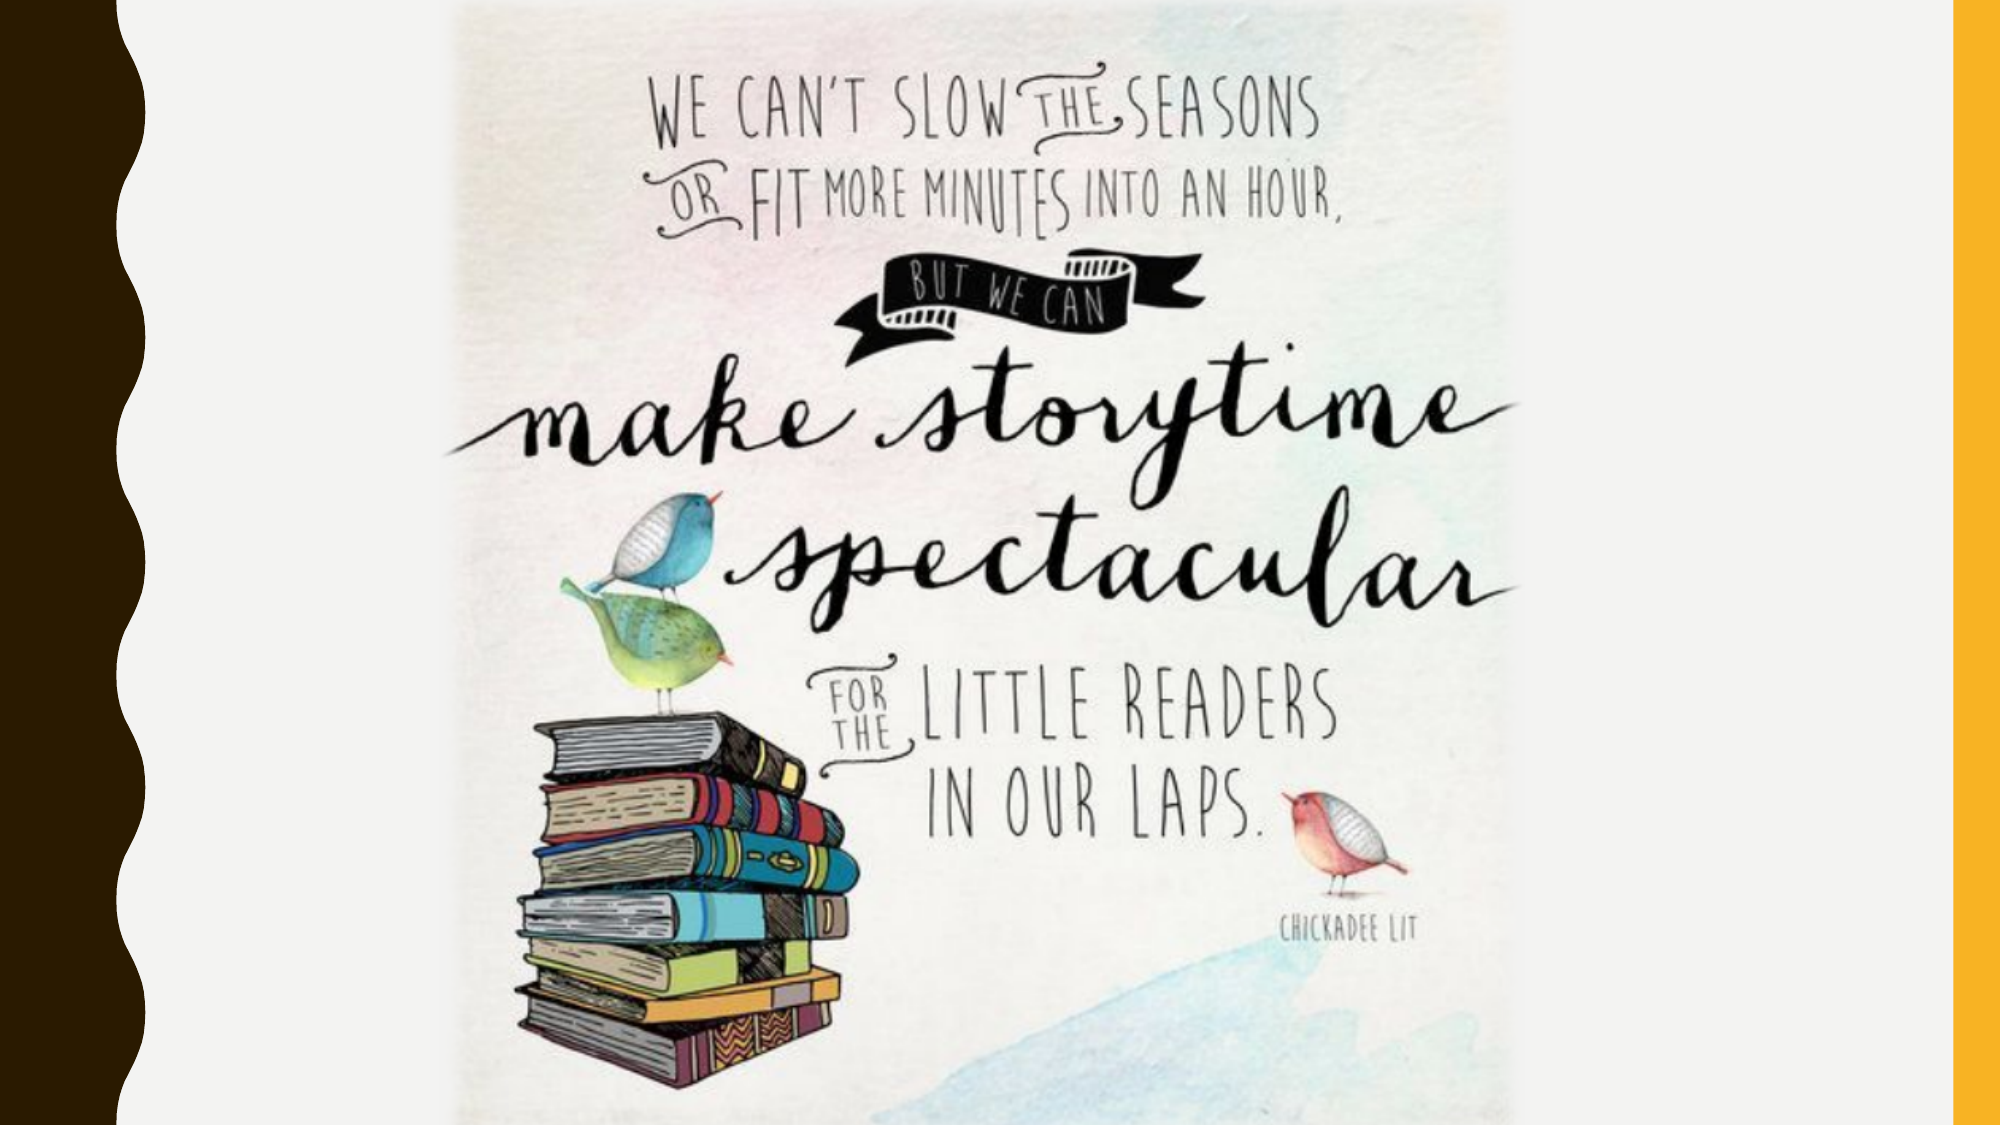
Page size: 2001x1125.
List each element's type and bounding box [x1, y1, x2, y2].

picture [439, 0, 1525, 1125]
